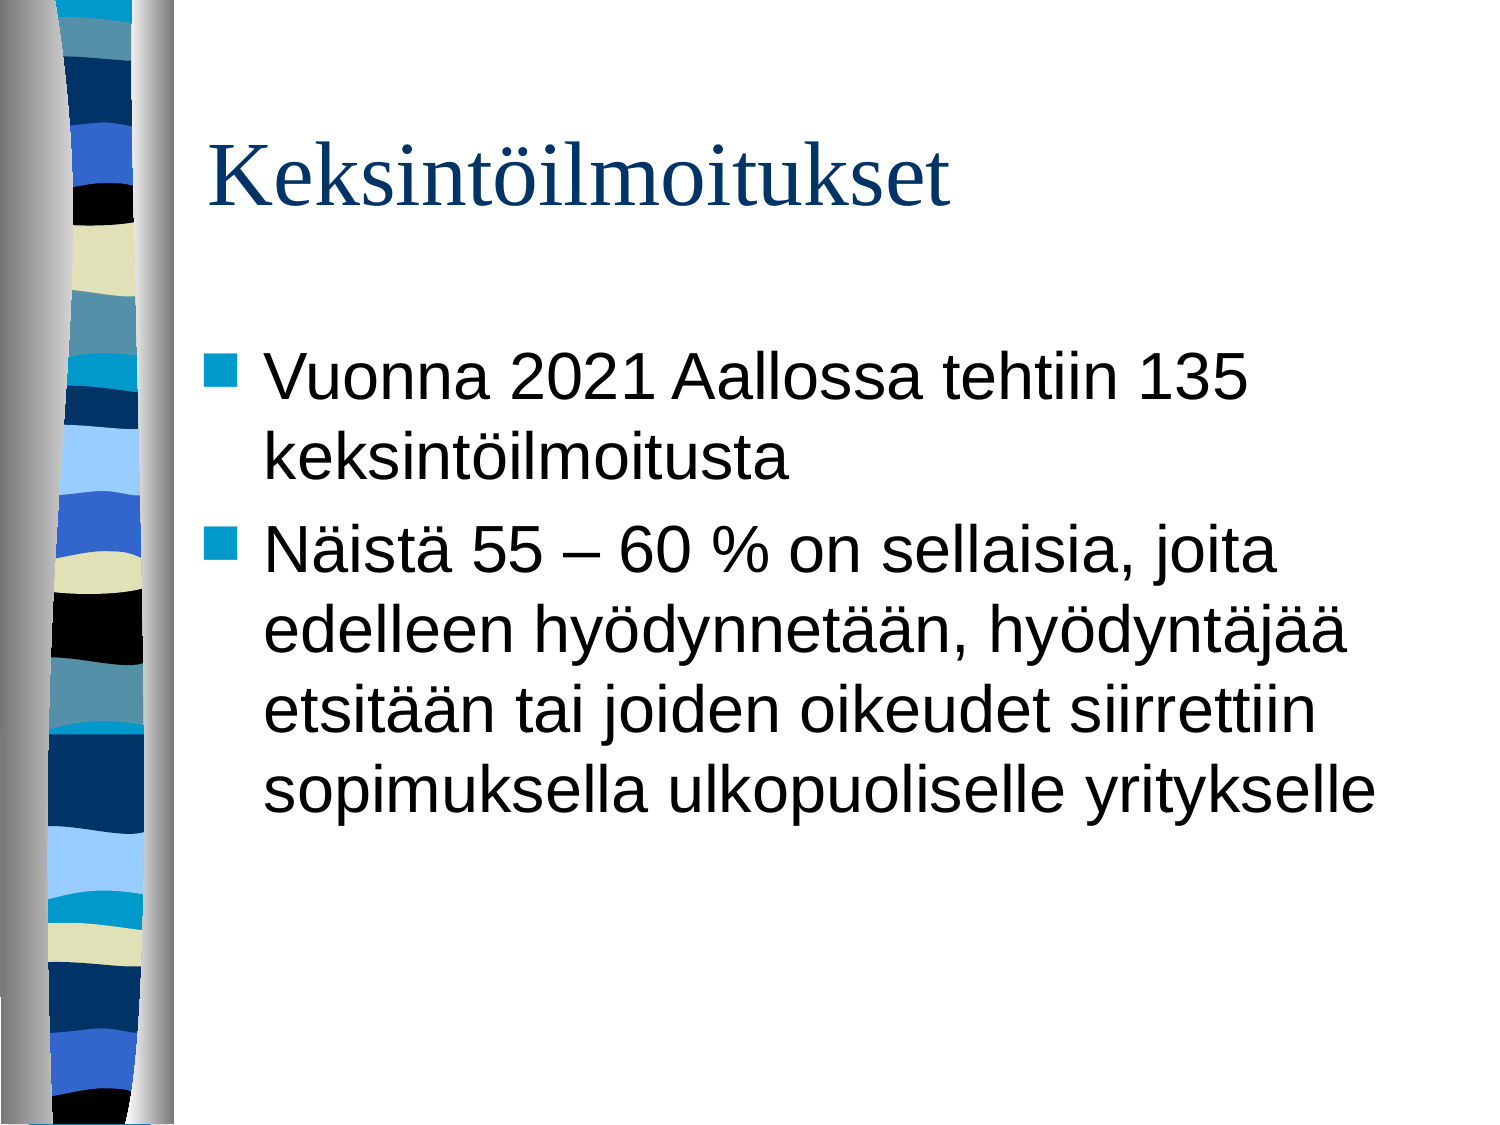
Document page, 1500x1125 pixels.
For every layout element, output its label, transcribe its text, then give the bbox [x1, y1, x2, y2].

title Keksintöilmoitukset [192, 74, 1468, 263]
list Vuonna 2021 Aallossa tehtiin 135 keksintöilmoitusta Näistä 55 – 60 % on sellaisia, joita edelleen hyödynnetään, hyödyntäjää etsitään tai joiden oikeudet siirrettiin sopimuksella ulkopuoliselle yritykselle [192, 324, 1468, 1001]
